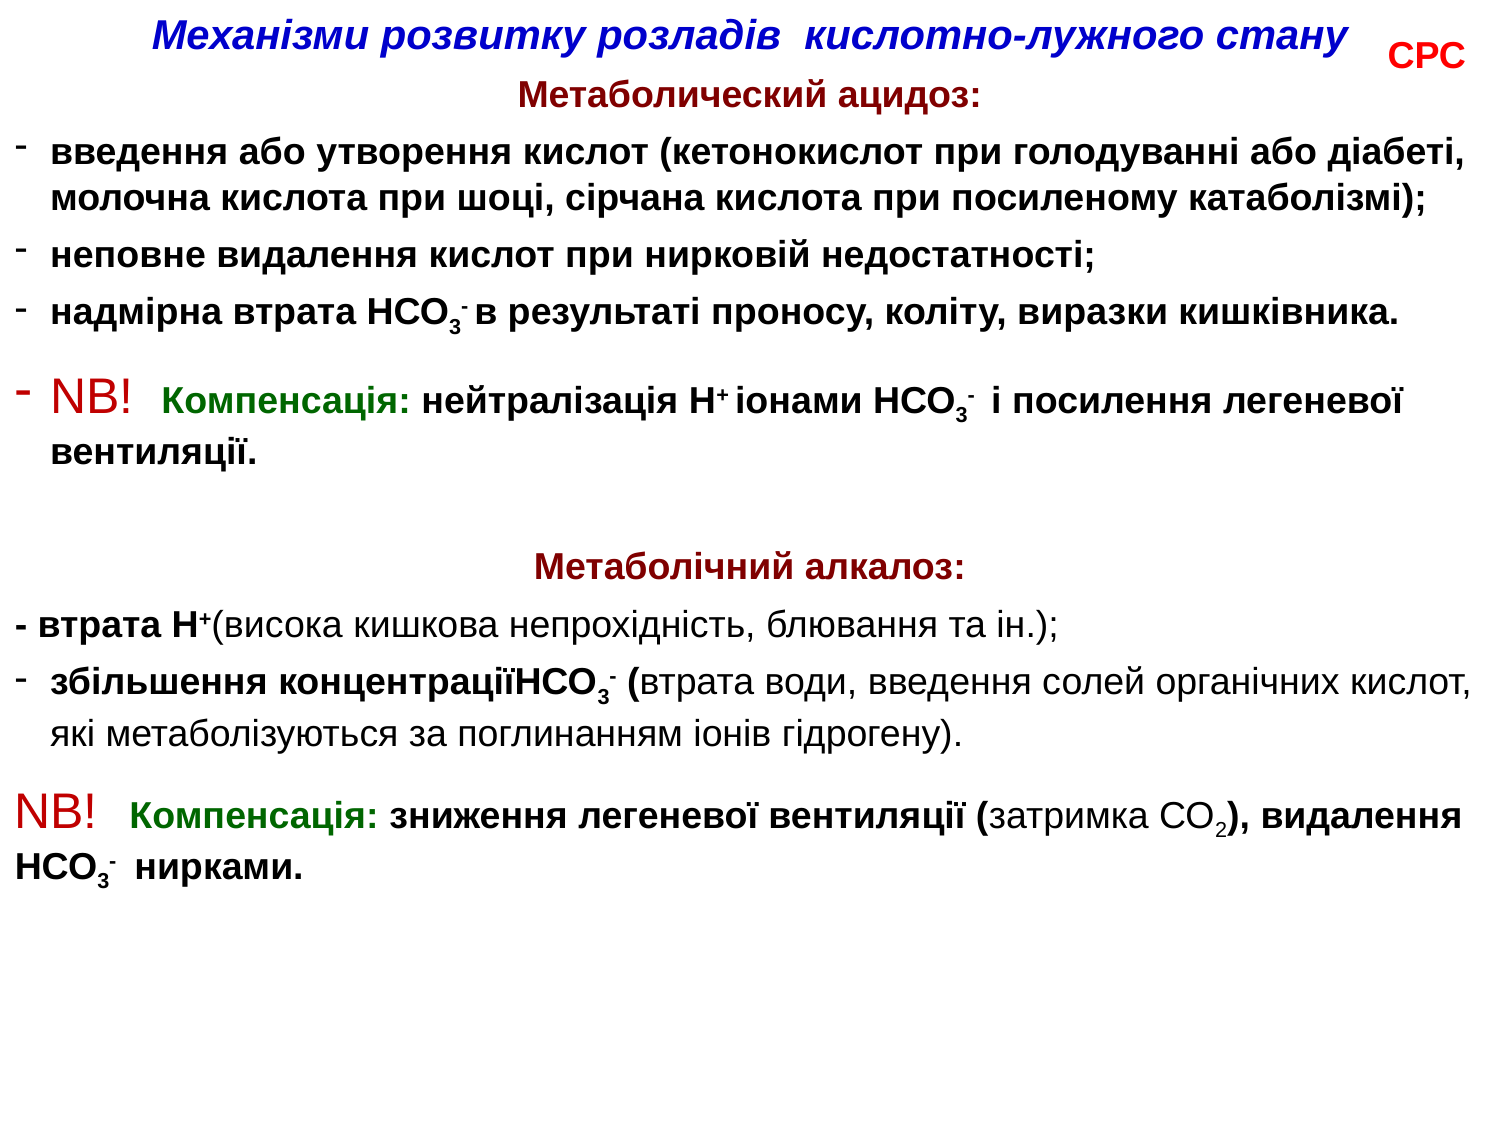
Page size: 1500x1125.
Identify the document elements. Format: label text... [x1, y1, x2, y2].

text_box Механізми розвитку розладів кислотно-лужного стану Метаболический ацидоз: введення або утворення кислот (кетонокислот при голодуванні або діабеті, молочна кислота при шоці, сірчана кислота при посиленому катаболізмі); неповне видалення кислот при нирковій недостатності; надмірна втрата НСО3- в результаті проносу, коліту, виразки кишківника. NB! Компенсація: нейтралізація Н+ іонами НСО3- і посилення легеневої вентиляції. Метаболічний алкалоз: - втрата H+(висока кишкова непрохідність, блювання та ін.); збільшення концентраціїНСО3- (втрата води, введення солей органічних кислот, які метаболізуються за поглинанням іонів гідрогену). NB! Компенсація: зниження легеневої вентиляції (затримка СО2), видалення НСО3- нирками. [0, 0, 1500, 1016]
text_box СРС [1372, 23, 1481, 84]
